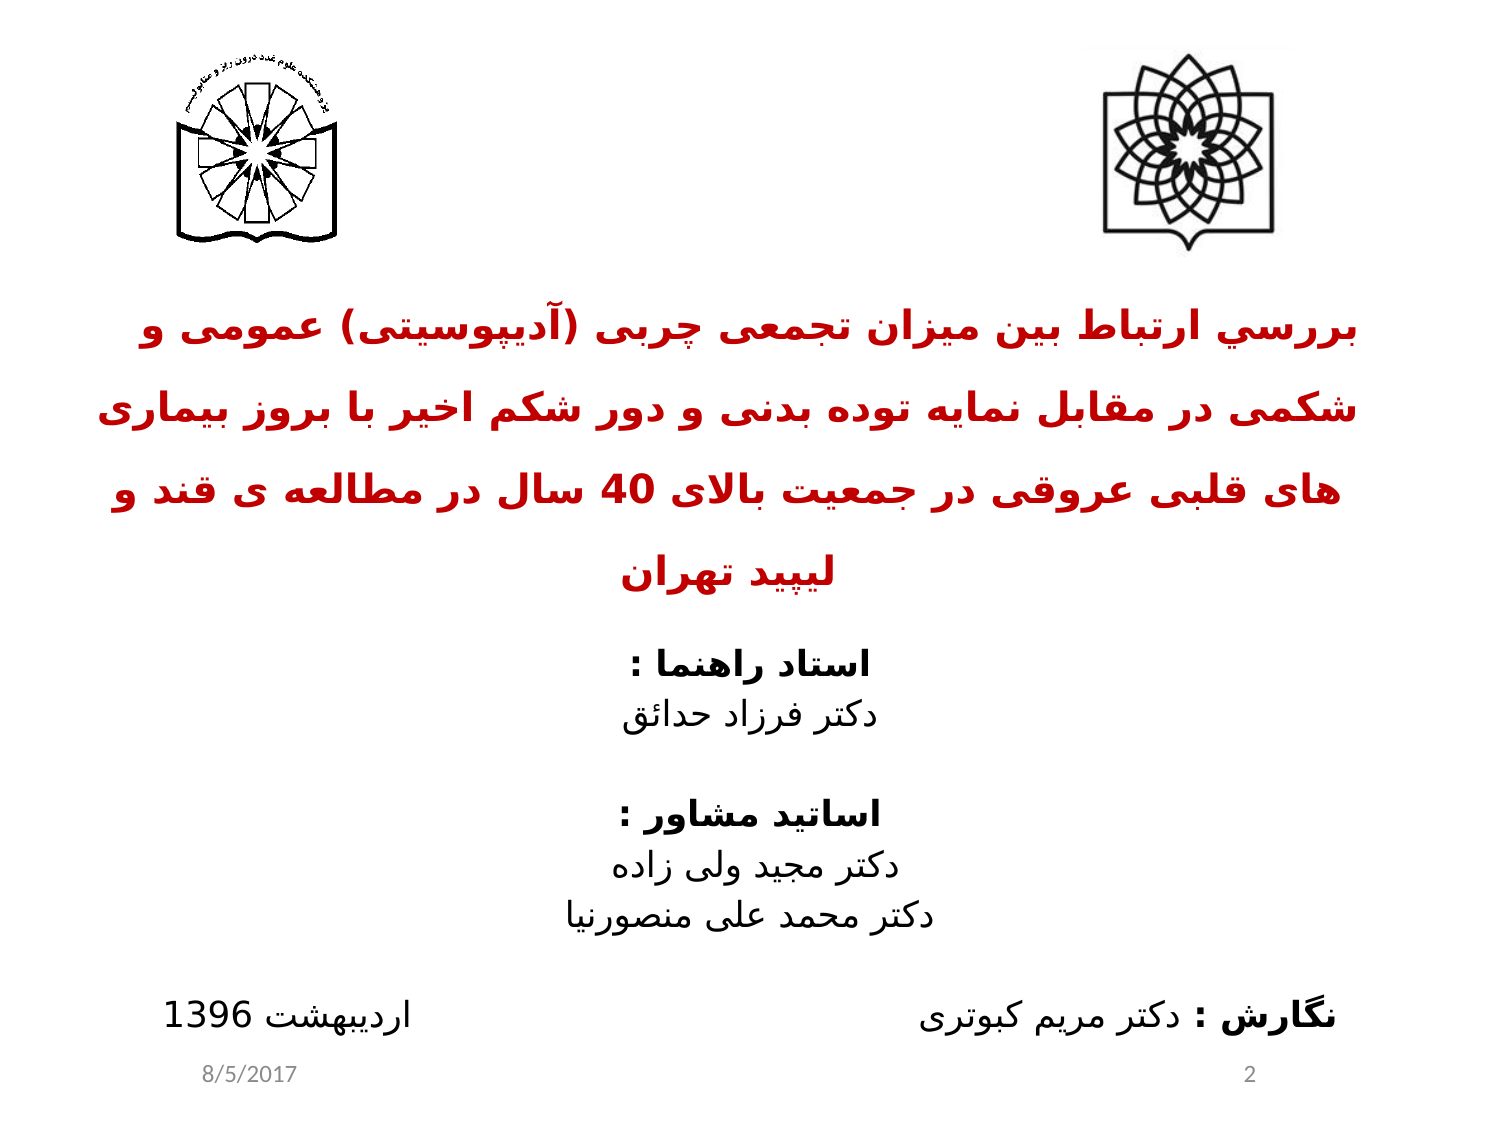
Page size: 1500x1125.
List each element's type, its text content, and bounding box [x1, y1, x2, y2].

picture [1083, 42, 1294, 280]
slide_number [75, 1059, 425, 1103]
slide_number 2 [1074, 1059, 1425, 1103]
picture [135, 30, 371, 247]
list بررسي ارتباط بين میزان تجمعی چربی (آدیپوسیتی) عمومی و شکمی در مقابل نمایه توده بدنی و دور شکم اخیر با بروز بیماری های قلبی عروقی در جمعیت بالای 40 سال در مطالعه ی قند و لیپید تهران استاد راهنما : دکتر فرزاد حدائق اساتید مشاور : دکتر مجید ولی زاده دکتر محمد علی منصورنیا نگارش : دکتر مریم کبوتری اردیبهشت 1396 [75, 257, 1425, 1059]
